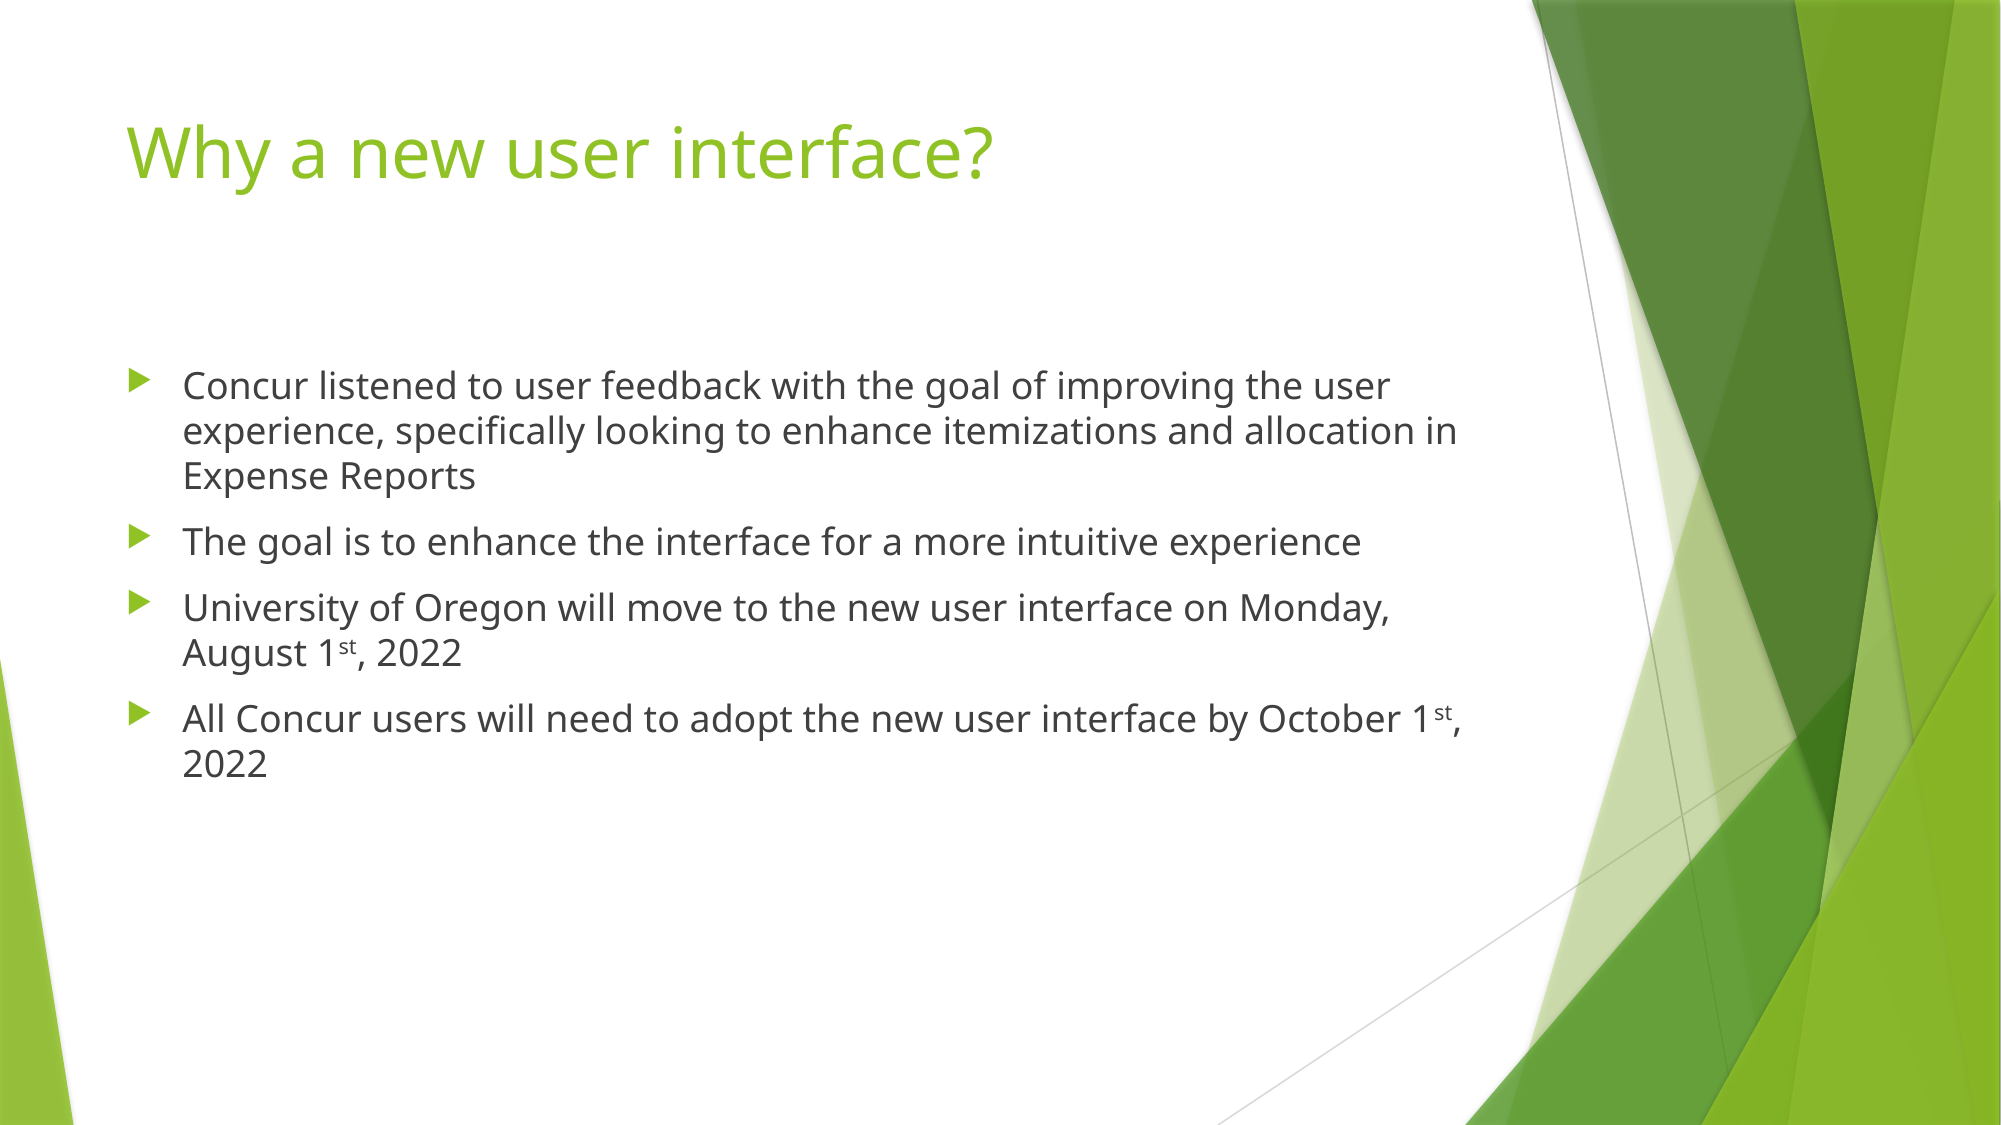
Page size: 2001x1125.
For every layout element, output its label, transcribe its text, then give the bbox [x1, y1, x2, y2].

list Concur listened to user feedback with the goal of improving the user experience, specifically looking to enhance itemizations and allocation in Expense Reports The goal is to enhance the interface for a more intuitive experience University of Oregon will move to the new user interface on Monday, August 1st, 2022 All Concur users will need to adopt the new user interface by October 1st, 2022 [111, 354, 1522, 992]
title Why a new user interface? [111, 99, 1522, 317]
